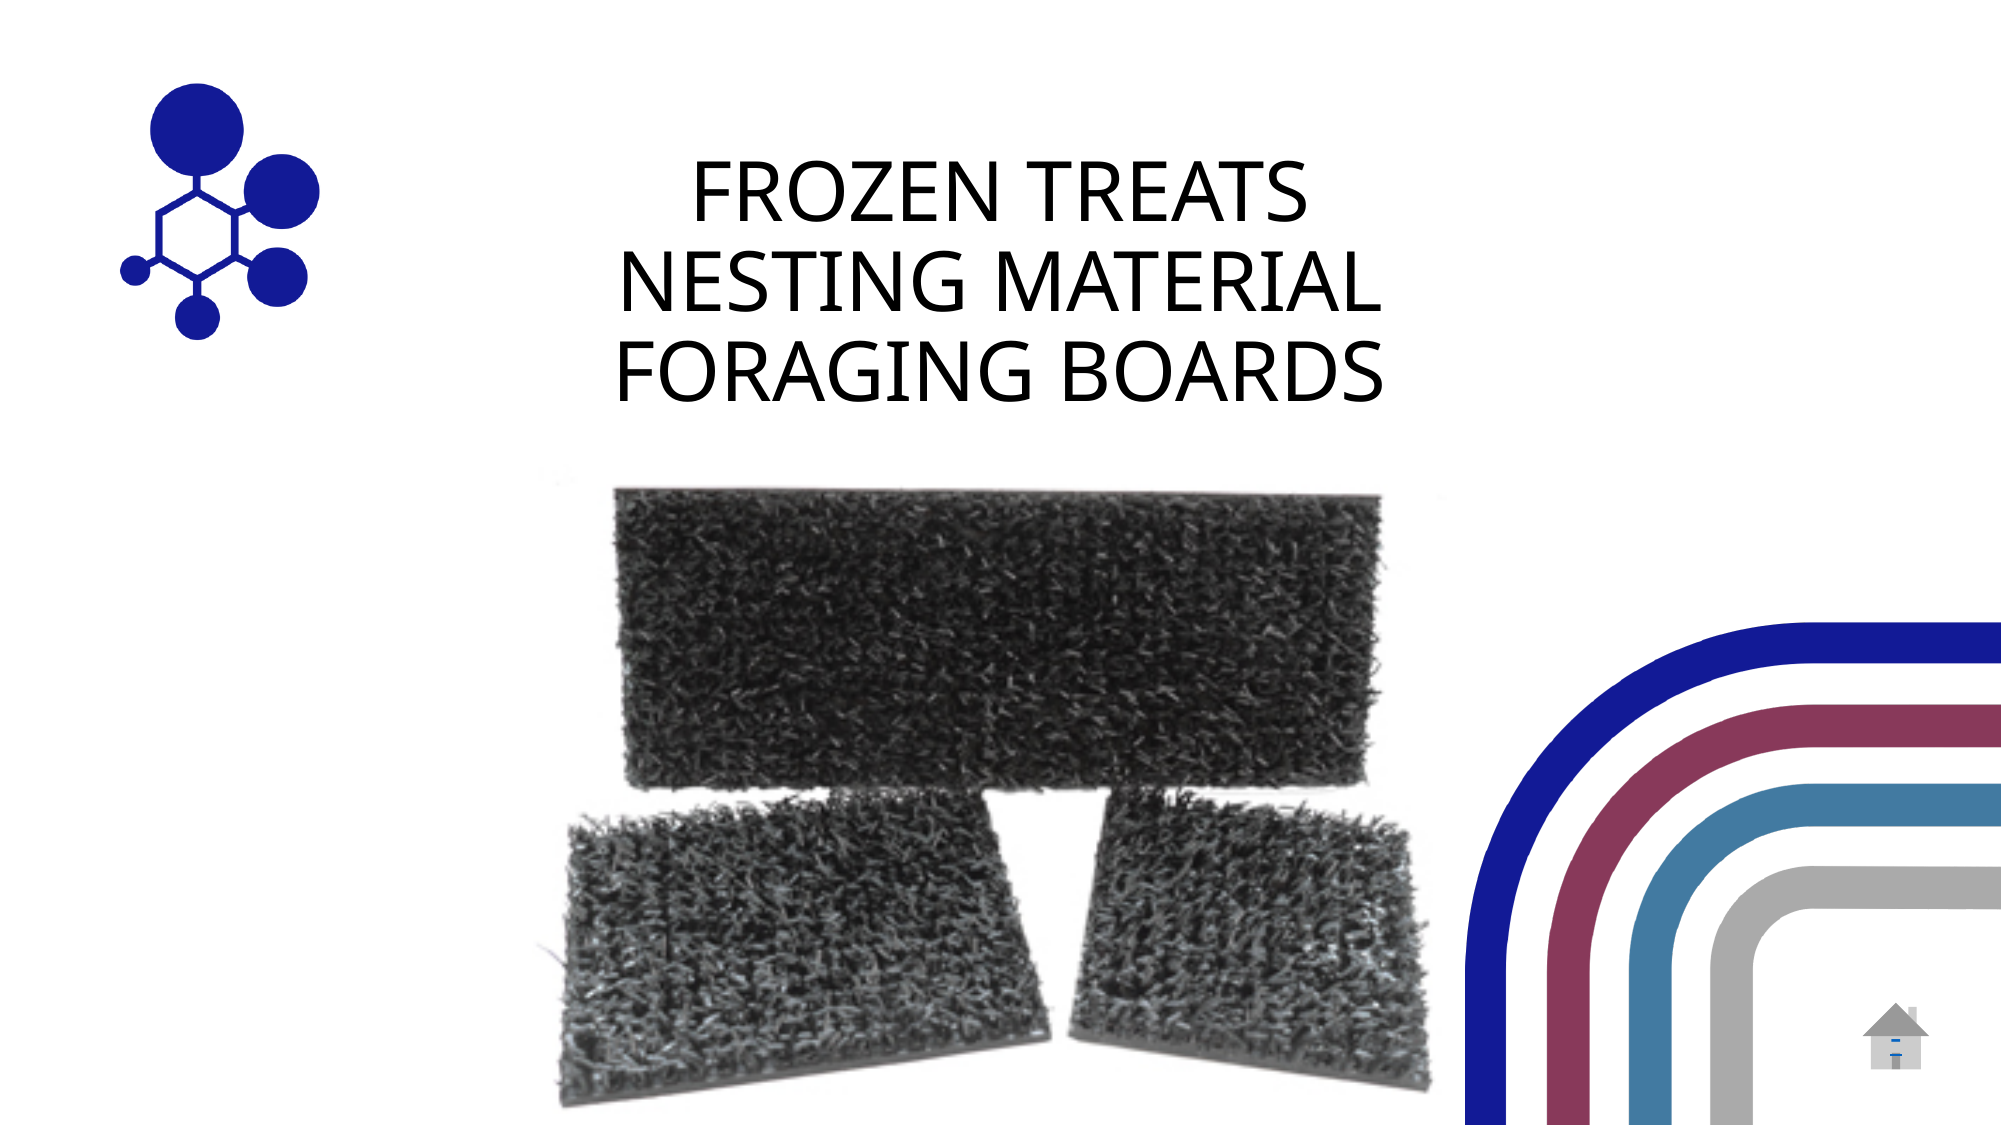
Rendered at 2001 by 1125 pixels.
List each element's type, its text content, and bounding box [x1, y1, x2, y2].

text_box [29, 21, 410, 402]
picture [532, 464, 1447, 1114]
text_box [1465, 621, 2000, 1125]
text_box FROZEN TREATS NESTING MATERIAL FORAGING BOARDS [447, 123, 1553, 517]
text_box - [1844, 991, 1948, 1081]
